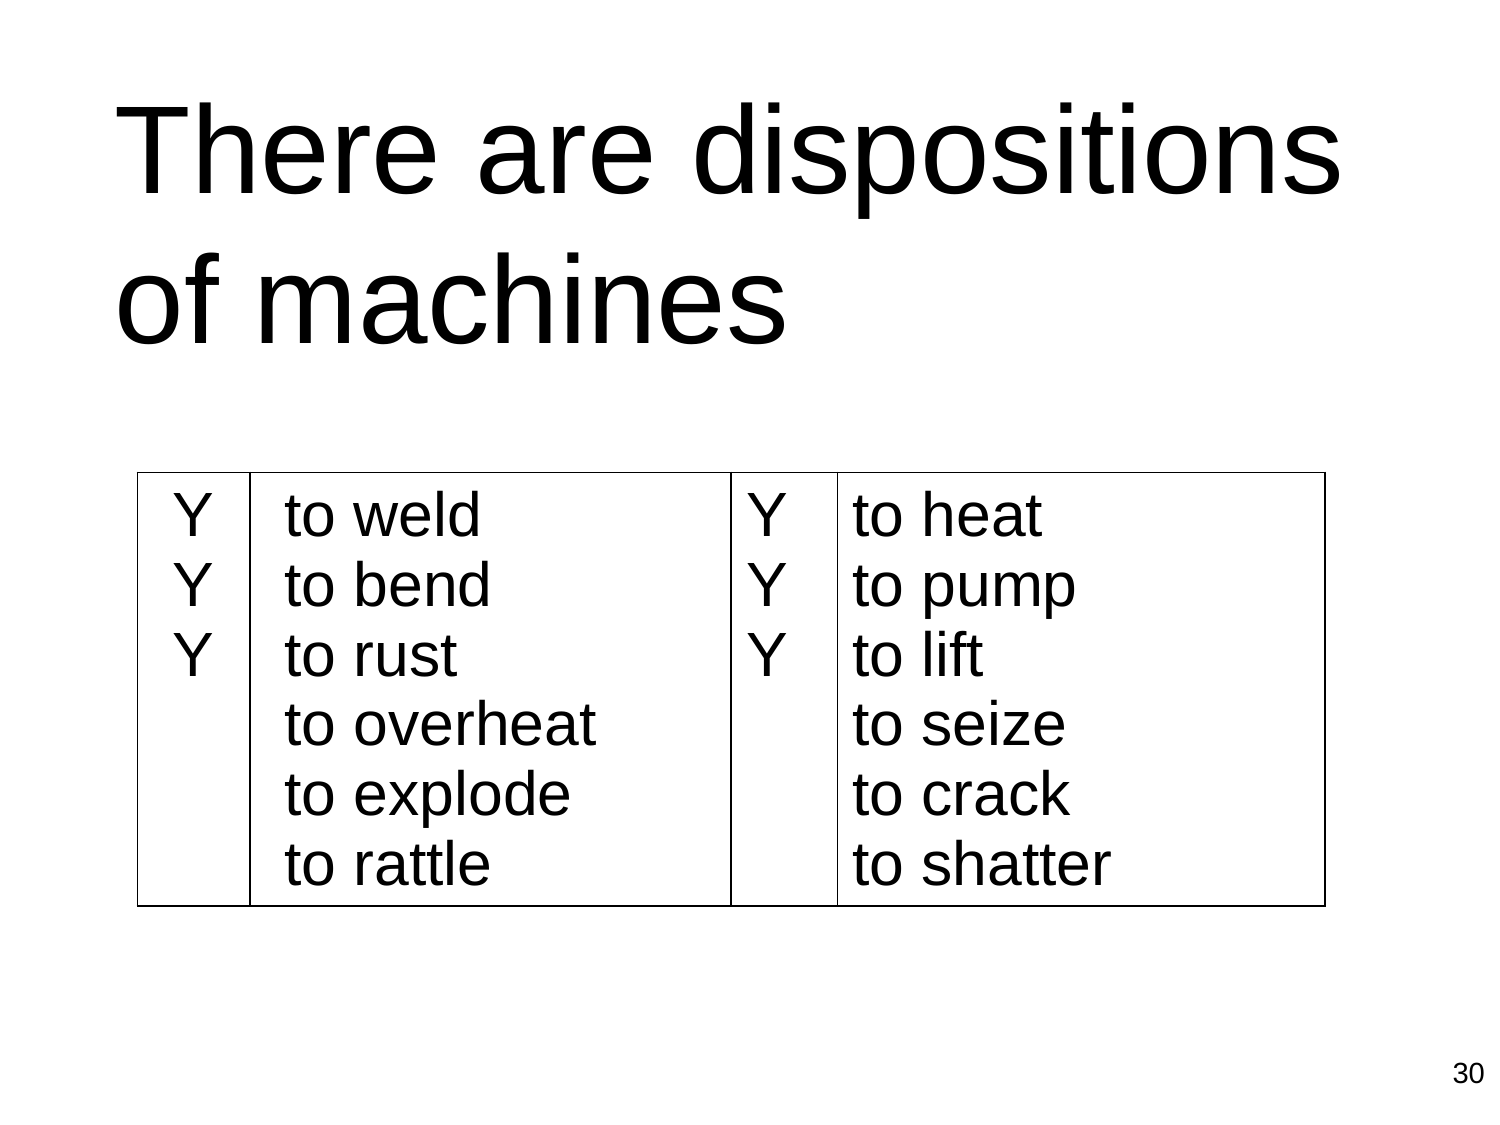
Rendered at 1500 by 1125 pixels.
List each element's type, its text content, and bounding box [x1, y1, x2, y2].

table_header Y Y Y [138, 473, 249, 905]
table_header Y Y Y [732, 473, 837, 905]
slide_number 30 [1149, 1046, 1500, 1125]
table_header to heat to pump to lift to seize to crack to shatter [838, 473, 1324, 905]
table_header to weld to bend to rust to overheat to explode to rattle [251, 473, 730, 905]
list There are dispositions of machines [43, 60, 1457, 816]
